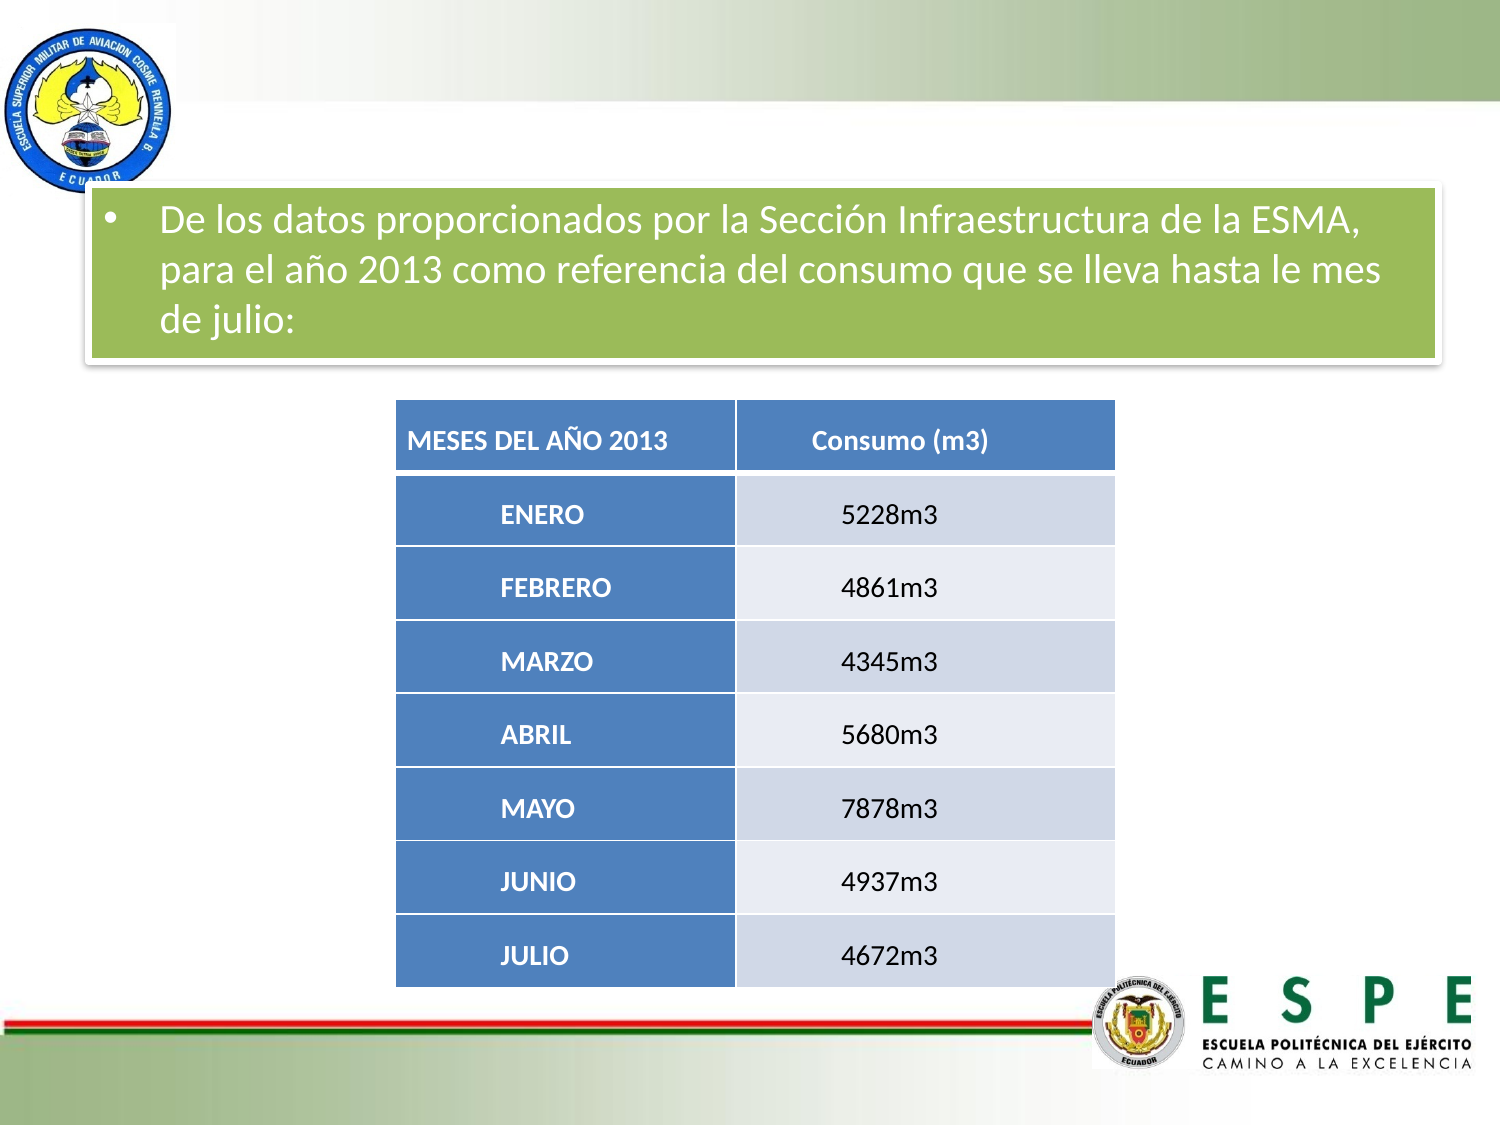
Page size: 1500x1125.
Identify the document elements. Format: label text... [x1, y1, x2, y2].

table_cell MAYO [396, 768, 735, 840]
table_cell 4345m3 [737, 621, 1115, 692]
list De los datos proporcionados por la Sección Infraestructura de la ESMA, para el año 2013 como referencia del consumo que se lleva hasta le mes de julio: [85, 181, 1442, 365]
table_header MESES DEL AÑO 2013 [396, 400, 735, 470]
table_cell ABRIL [396, 694, 735, 766]
table_cell 4861m3 [737, 547, 1115, 619]
table_cell 7878m3 [737, 768, 1115, 840]
table_cell 4937m3 [737, 841, 1115, 913]
picture [0, 0, 1500, 1125]
table_cell 4672m3 [737, 915, 1115, 987]
table_cell ENERO [396, 476, 735, 545]
table_cell 5228m3 [737, 476, 1115, 545]
table_cell FEBRERO [396, 547, 735, 619]
table_cell 5680m3 [737, 694, 1115, 766]
table_cell JUNIO [396, 841, 735, 913]
table_cell MARZO [396, 621, 735, 692]
table_header Consumo (m3) [737, 400, 1115, 470]
table_cell JULIO [396, 915, 735, 987]
